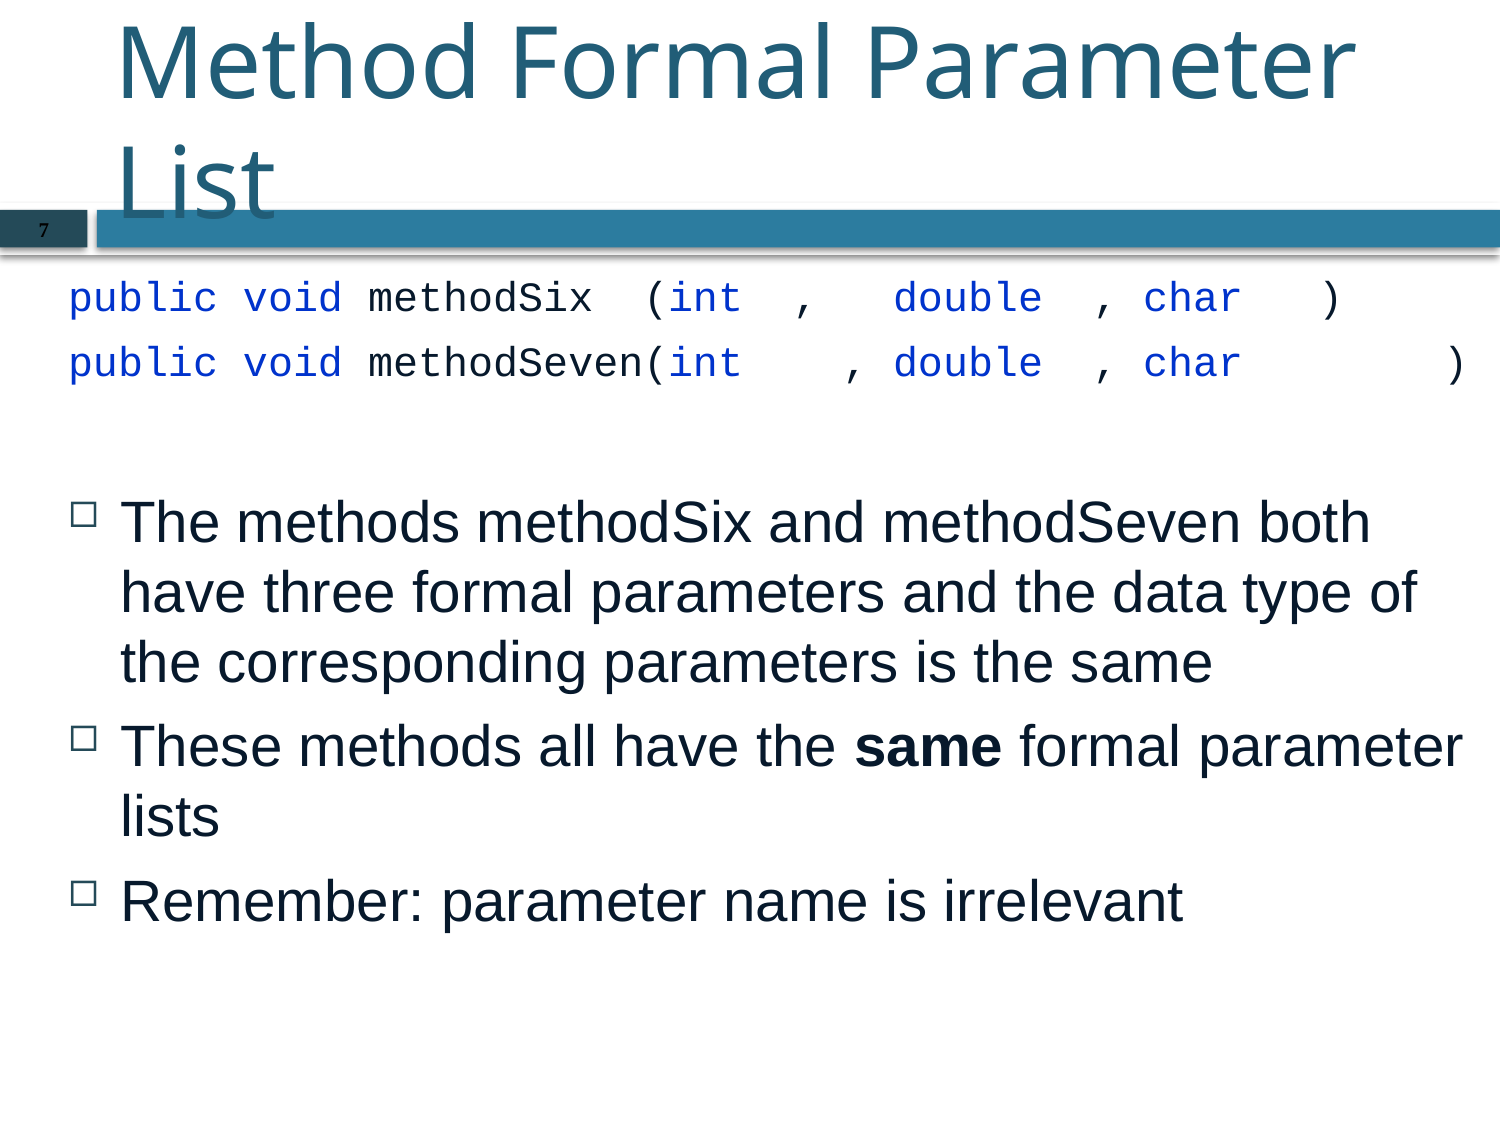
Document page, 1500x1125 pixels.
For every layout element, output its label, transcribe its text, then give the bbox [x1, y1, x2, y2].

title Method Formal Parameter List [99, 37, 1438, 200]
list public void methodSix (int , double , char ) public void methodSeven(int , double , char ) The methods methodSix and methodSeven both have three formal parameters and the data type of the corresponding parameters is the same These methods all have the same formal parameter lists Remember: parameter name is irrelevant [53, 262, 1494, 1005]
slide_number 7 [0, 208, 88, 249]
